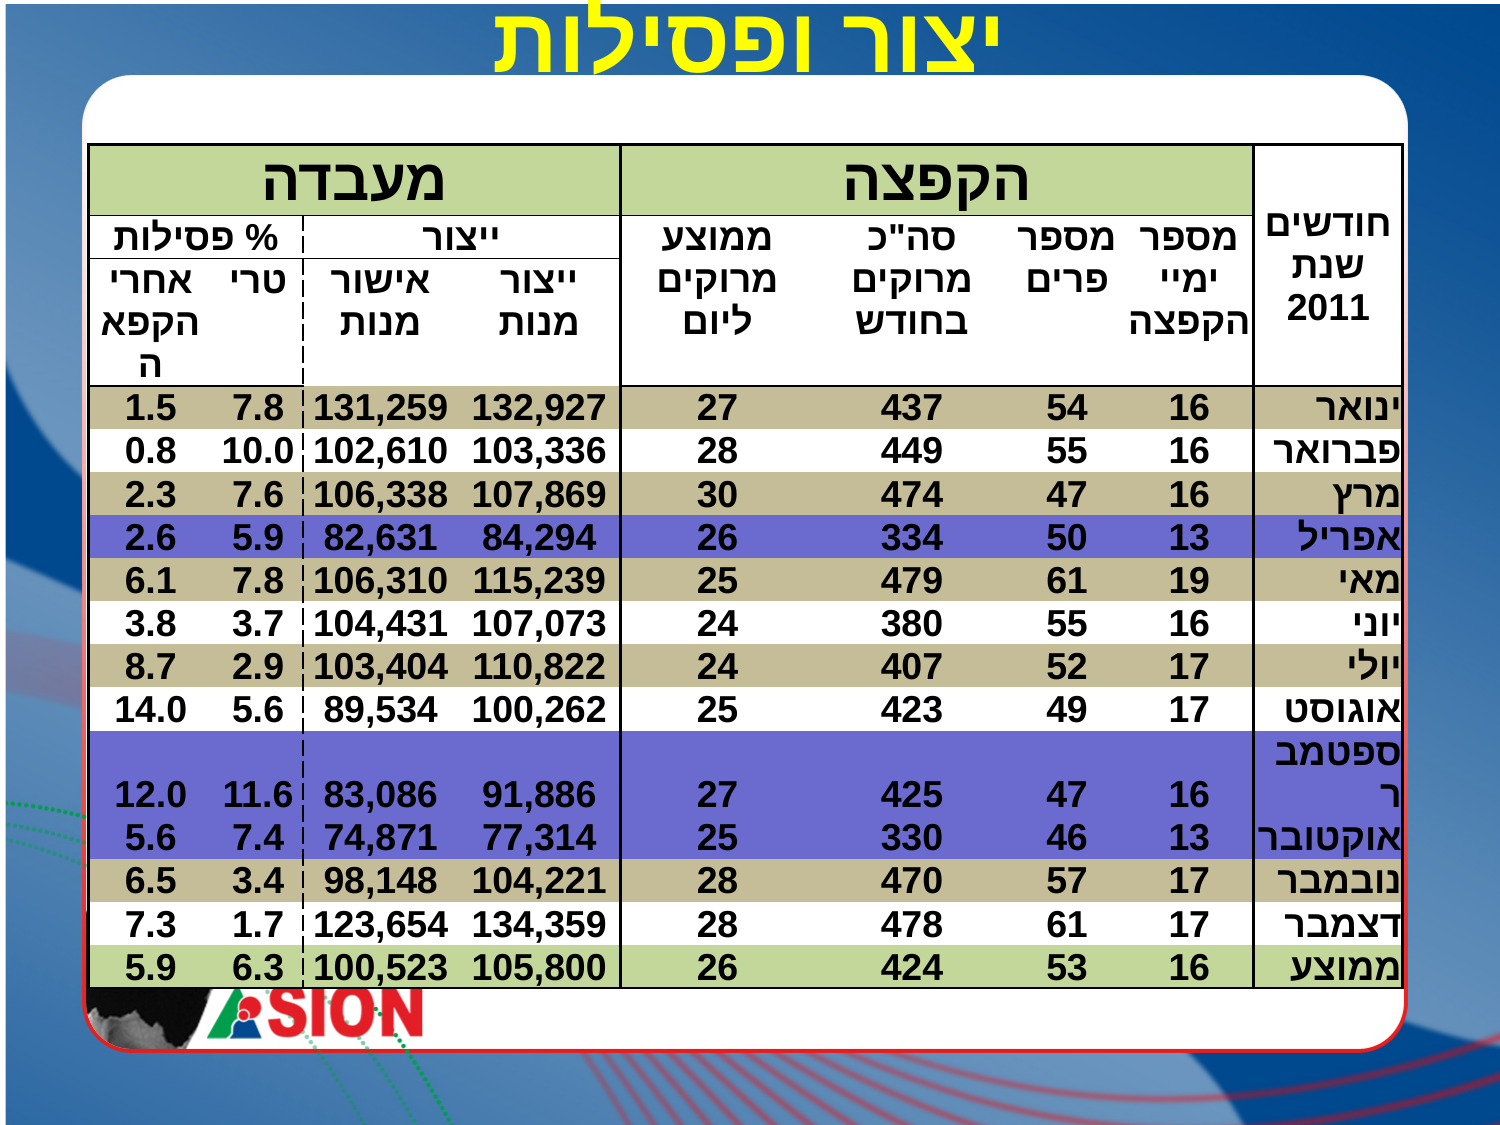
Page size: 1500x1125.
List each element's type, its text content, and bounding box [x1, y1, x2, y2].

table_cell 91,886 [458, 731, 619, 816]
table_cell 24 [622, 644, 815, 687]
table_cell 52 [1009, 644, 1125, 687]
table_cell 28 [622, 902, 815, 945]
table_cell 103,336 [458, 429, 619, 472]
table_header הקפצה [622, 146, 1252, 215]
table_cell 27 [622, 731, 815, 816]
table_cell 84,294 [458, 515, 619, 558]
table_cell 100,262 [458, 687, 619, 731]
table_cell % פסילות [90, 216, 303, 258]
table_cell 104,221 [458, 859, 619, 902]
table_cell 103,404 [303, 644, 458, 687]
table_cell 3.4 [213, 859, 303, 902]
table_cell 74,871 [303, 816, 458, 859]
table_cell סה"כ מרוקים בחודש [815, 216, 1009, 385]
table_cell 470 [815, 859, 1009, 902]
table_cell 13 [1125, 515, 1252, 558]
table_cell 16 [1125, 945, 1252, 987]
table_cell 5.9 [90, 945, 213, 987]
table_cell 1.5 [90, 387, 213, 429]
table_cell 423 [815, 687, 1009, 731]
table_cell 82,631 [303, 515, 458, 558]
table_cell אישור מנות [303, 259, 458, 386]
table_cell 424 [815, 945, 1009, 987]
table_cell ספטמבר [1255, 731, 1401, 816]
table_cell 131,259 [303, 386, 458, 429]
table_cell 380 [815, 601, 1009, 644]
table_cell 16 [1125, 601, 1252, 644]
table_cell 106,310 [303, 558, 458, 601]
table_cell 7.4 [213, 816, 303, 859]
table_cell 19 [1125, 558, 1252, 601]
table_cell 16 [1125, 472, 1252, 515]
table_cell ממוצע [1255, 945, 1401, 987]
table_cell 132,927 [458, 386, 619, 429]
table_cell 25 [622, 558, 815, 601]
table_cell ייצור [303, 216, 619, 258]
table_cell 107,073 [458, 601, 619, 644]
table_cell 16 [1125, 387, 1252, 429]
table_cell 17 [1125, 902, 1252, 945]
table_cell 17 [1125, 644, 1252, 687]
table_cell 115,239 [458, 558, 619, 601]
table_cell 5.9 [213, 515, 303, 558]
table_cell 47 [1009, 731, 1125, 816]
table_cell 110,822 [458, 644, 619, 687]
picture [5, 4, 1500, 1125]
table_cell 14.0 [90, 687, 213, 731]
table_cell 7.3 [90, 902, 213, 945]
table_cell 3.8 [90, 601, 213, 644]
table_cell 57 [1009, 859, 1125, 902]
table_cell 25 [622, 687, 815, 731]
table_cell 407 [815, 644, 1009, 687]
table_cell 46 [1009, 816, 1125, 859]
table_cell 28 [622, 429, 815, 472]
table_cell 55 [1009, 429, 1125, 472]
table_cell 26 [622, 945, 815, 987]
table_cell מספר פרים [1009, 216, 1125, 385]
table_cell 479 [815, 558, 1009, 601]
table_cell 0.8 [90, 429, 213, 472]
table_cell אפריל [1255, 515, 1401, 558]
table_cell 6.5 [90, 859, 213, 902]
table_cell 16 [1125, 731, 1252, 816]
table_cell 89,534 [303, 687, 458, 731]
table_cell 47 [1009, 472, 1125, 515]
table_cell 28 [622, 859, 815, 902]
table_cell 1.7 [213, 902, 303, 945]
table_cell מספר ימיי הקפצה [1125, 216, 1252, 385]
table_cell 107,869 [458, 472, 619, 515]
table_cell מרץ [1255, 472, 1401, 515]
table_cell 2.6 [90, 515, 213, 558]
table_cell 123,654 [303, 902, 458, 945]
table_cell דצמבר [1255, 902, 1401, 945]
table_cell 12.0 [90, 731, 213, 816]
table_cell 25 [622, 816, 815, 859]
table_cell מאי [1255, 558, 1401, 601]
table_cell 24 [622, 601, 815, 644]
table_cell 100,523 [303, 945, 458, 987]
table_cell 7.8 [213, 558, 303, 601]
table_header חודשים שנת 2011 [1255, 146, 1401, 385]
table_cell 105,800 [458, 945, 619, 987]
table_cell 425 [815, 731, 1009, 816]
title יצור ופסילות [75, 0, 1425, 112]
table_cell 6.3 [213, 945, 303, 987]
table_cell 16 [1125, 429, 1252, 472]
table_cell 7.6 [213, 472, 303, 515]
table_cell 53 [1009, 945, 1125, 987]
table_cell 3.7 [213, 601, 303, 644]
table_cell 49 [1009, 687, 1125, 731]
table_cell 10.0 [213, 429, 303, 472]
table_cell 437 [815, 387, 1009, 429]
table_header מעבדה [90, 146, 619, 215]
table_cell ינואר [1255, 387, 1401, 429]
table_cell 2.9 [213, 644, 303, 687]
table_cell 13 [1125, 816, 1252, 859]
table_cell 27 [622, 387, 815, 429]
table_cell 11.6 [213, 731, 303, 816]
table_cell 26 [622, 515, 815, 558]
table_cell 7.8 [213, 387, 303, 429]
table_cell 6.1 [90, 558, 213, 601]
table_cell 449 [815, 429, 1009, 472]
table_cell ייצור מנות [458, 259, 619, 386]
table_cell נובמבר [1255, 859, 1401, 902]
table_cell אוקטובר [1255, 816, 1401, 859]
table_cell טרי [213, 259, 303, 385]
table_cell 77,314 [458, 816, 619, 859]
table_cell 30 [622, 472, 815, 515]
table_cell פברואר [1255, 429, 1401, 472]
table_cell 104,431 [303, 601, 458, 644]
table_cell 55 [1009, 601, 1125, 644]
table_cell 5.6 [90, 816, 213, 859]
table_cell 17 [1125, 859, 1252, 902]
table_cell 478 [815, 902, 1009, 945]
table_cell 8.7 [90, 644, 213, 687]
table_cell 102,610 [303, 429, 458, 472]
table_cell 2.3 [90, 472, 213, 515]
table_cell 474 [815, 472, 1009, 515]
table_cell 5.6 [213, 687, 303, 731]
table_cell ממוצע מרוקים ליום [622, 216, 815, 385]
table_cell 50 [1009, 515, 1125, 558]
table_cell אוגוסט [1255, 687, 1401, 731]
table_cell 134,359 [458, 902, 619, 945]
table_cell אחרי הקפאה [90, 259, 213, 385]
table_cell 61 [1009, 558, 1125, 601]
table_cell 17 [1125, 687, 1252, 731]
table_cell 330 [815, 816, 1009, 859]
table_cell 106,338 [303, 472, 458, 515]
table_cell 334 [815, 515, 1009, 558]
table_cell יולי [1255, 644, 1401, 687]
table_cell 54 [1009, 387, 1125, 429]
table_cell 98,148 [303, 859, 458, 902]
table_cell 83,086 [303, 731, 458, 816]
table_cell 61 [1009, 902, 1125, 945]
table_cell יוני [1255, 601, 1401, 644]
